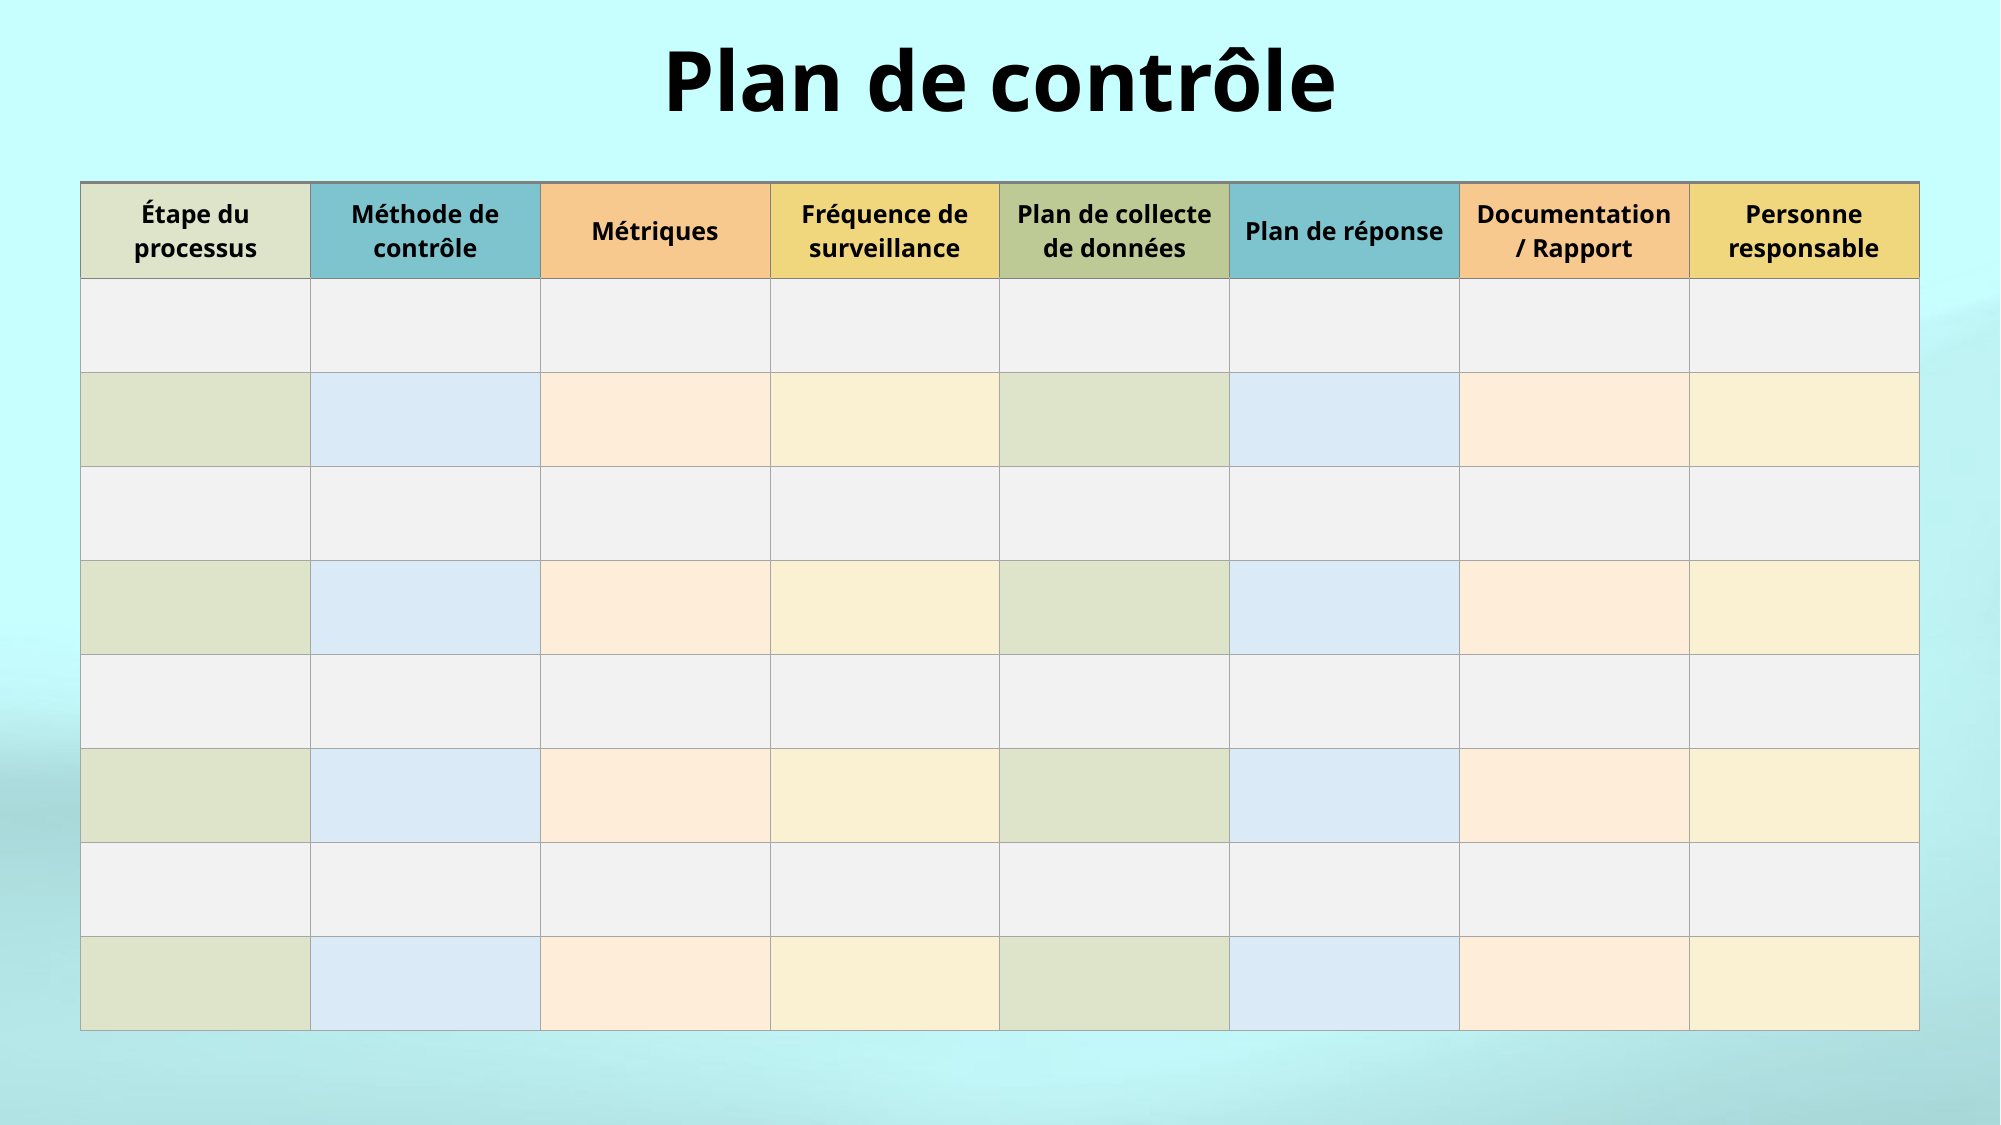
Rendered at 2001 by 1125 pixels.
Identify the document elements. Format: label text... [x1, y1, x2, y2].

table_cell [1230, 561, 1459, 654]
table_cell [1230, 937, 1459, 1030]
table_cell [81, 937, 310, 1030]
table_cell [1690, 937, 1919, 1030]
table_cell [311, 749, 540, 842]
table_cell [81, 655, 310, 748]
table_cell [1690, 467, 1919, 560]
table_cell [771, 749, 999, 842]
table_cell [1000, 373, 1229, 466]
table_cell [541, 749, 770, 842]
table_cell [541, 467, 770, 560]
table_cell [81, 561, 310, 654]
table_cell [1460, 561, 1689, 654]
table_cell [1230, 655, 1459, 748]
table_cell [771, 937, 999, 1030]
table_header Métriques [541, 184, 770, 278]
table_cell [1460, 749, 1689, 842]
table_cell [1690, 561, 1919, 654]
table_cell [771, 843, 999, 936]
table_cell [311, 655, 540, 748]
table_cell [1230, 749, 1459, 842]
table_cell [1690, 655, 1919, 748]
table_cell [1690, 843, 1919, 936]
table_header Personne responsable [1690, 184, 1919, 278]
table_cell [1460, 373, 1689, 466]
table_cell [771, 467, 999, 560]
table_cell [311, 937, 540, 1030]
table_cell [311, 279, 540, 372]
table_header Documentation / Rapport [1460, 184, 1689, 278]
table_cell [1460, 937, 1689, 1030]
table_cell [1000, 937, 1229, 1030]
table_cell [1460, 655, 1689, 748]
table_cell [1230, 279, 1459, 372]
table_header Plan de collecte de données [1000, 184, 1229, 278]
table_cell [771, 373, 999, 466]
table_cell [1460, 843, 1689, 936]
table_cell [1000, 467, 1229, 560]
table_cell [541, 279, 770, 372]
table_cell [81, 843, 310, 936]
table_cell [541, 373, 770, 466]
table_cell [1690, 373, 1919, 466]
table_cell [311, 373, 540, 466]
table_cell [81, 467, 310, 560]
table_header Plan de réponse [1230, 184, 1459, 278]
table_header Étape du processus [81, 184, 310, 278]
table_cell [1000, 843, 1229, 936]
table_cell [311, 467, 540, 560]
table_cell [771, 561, 999, 654]
table_cell [541, 655, 770, 748]
table_cell [311, 843, 540, 936]
table_cell [81, 279, 310, 372]
table_cell [771, 279, 999, 372]
table_cell [1460, 467, 1689, 560]
table_cell [1000, 749, 1229, 842]
table_cell [1690, 749, 1919, 842]
table_cell [1000, 655, 1229, 748]
table_cell [1000, 561, 1229, 654]
table_header Fréquence de surveillance [771, 184, 999, 278]
table_cell [81, 373, 310, 466]
table_cell [541, 937, 770, 1030]
title Plan de contrôle [547, 0, 1452, 163]
table_cell [541, 843, 770, 936]
table_cell [1230, 467, 1459, 560]
table_cell [81, 749, 310, 842]
table_cell [1690, 279, 1919, 372]
table_cell [1230, 373, 1459, 466]
picture [0, 0, 2001, 1125]
table_cell [1460, 279, 1689, 372]
table_cell [771, 655, 999, 748]
table_header Méthode de contrôle [311, 184, 540, 278]
table_cell [1000, 279, 1229, 372]
table_cell [311, 561, 540, 654]
table_cell [541, 561, 770, 654]
table_cell [1230, 843, 1459, 936]
